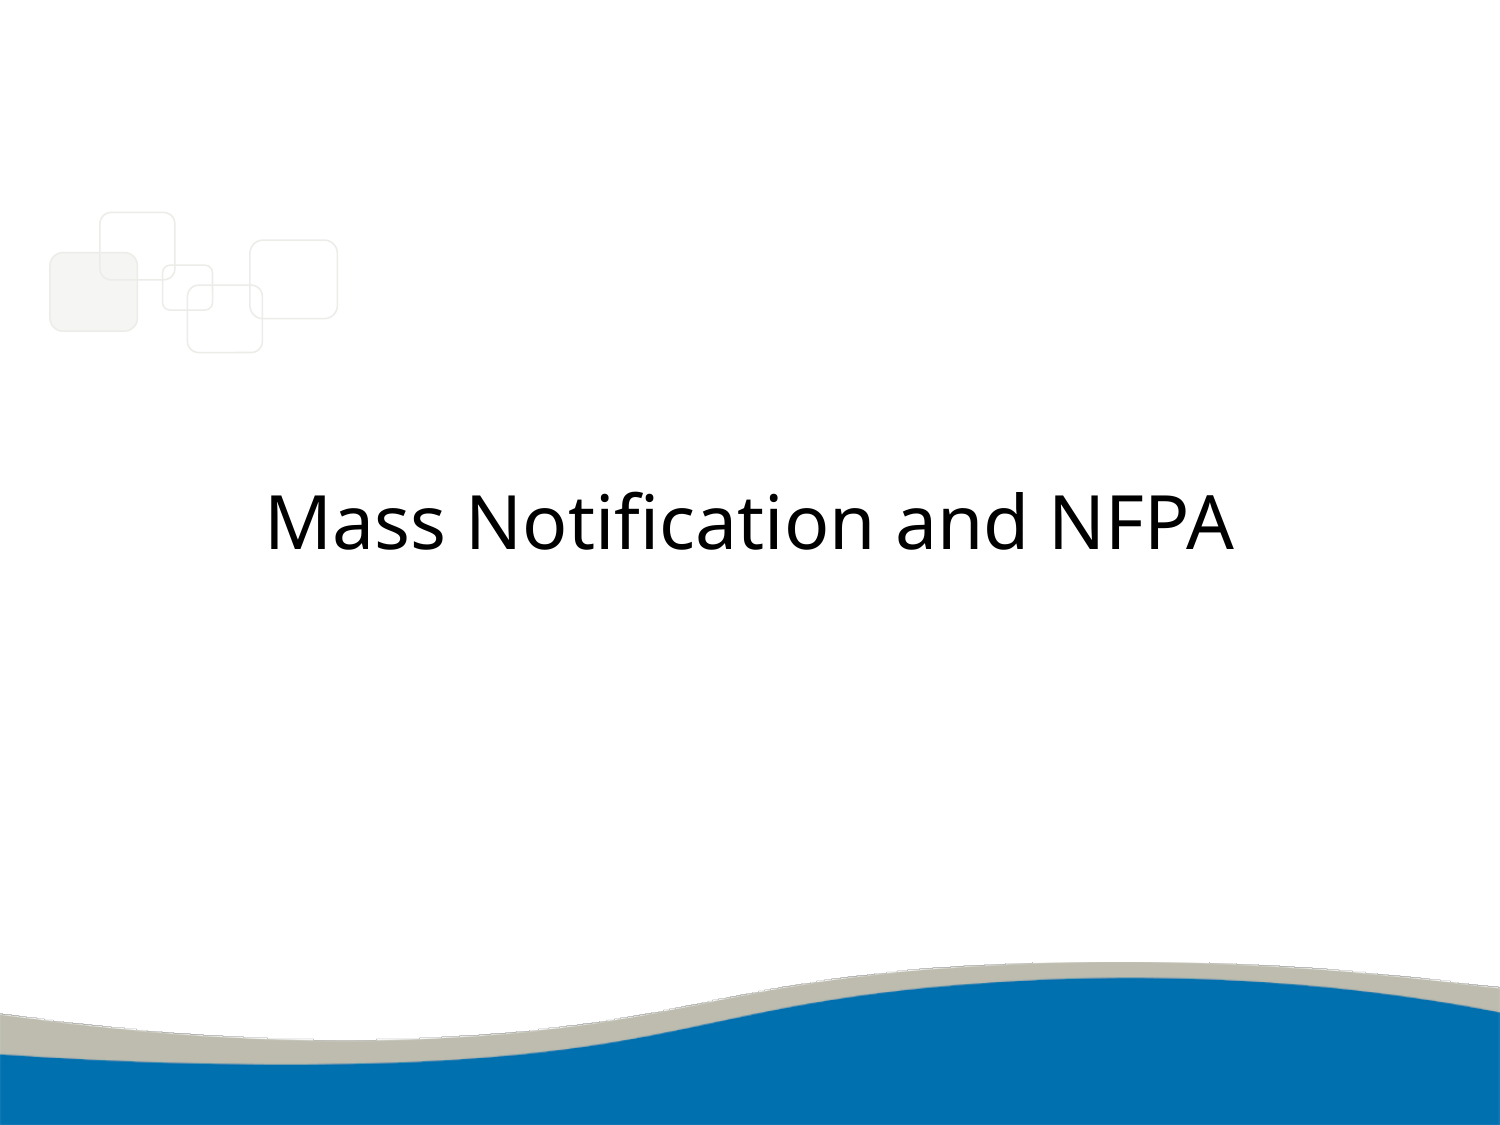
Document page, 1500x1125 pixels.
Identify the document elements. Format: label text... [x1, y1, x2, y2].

title Mass Notification and NFPA [112, 399, 1388, 641]
picture [0, 962, 1500, 1125]
